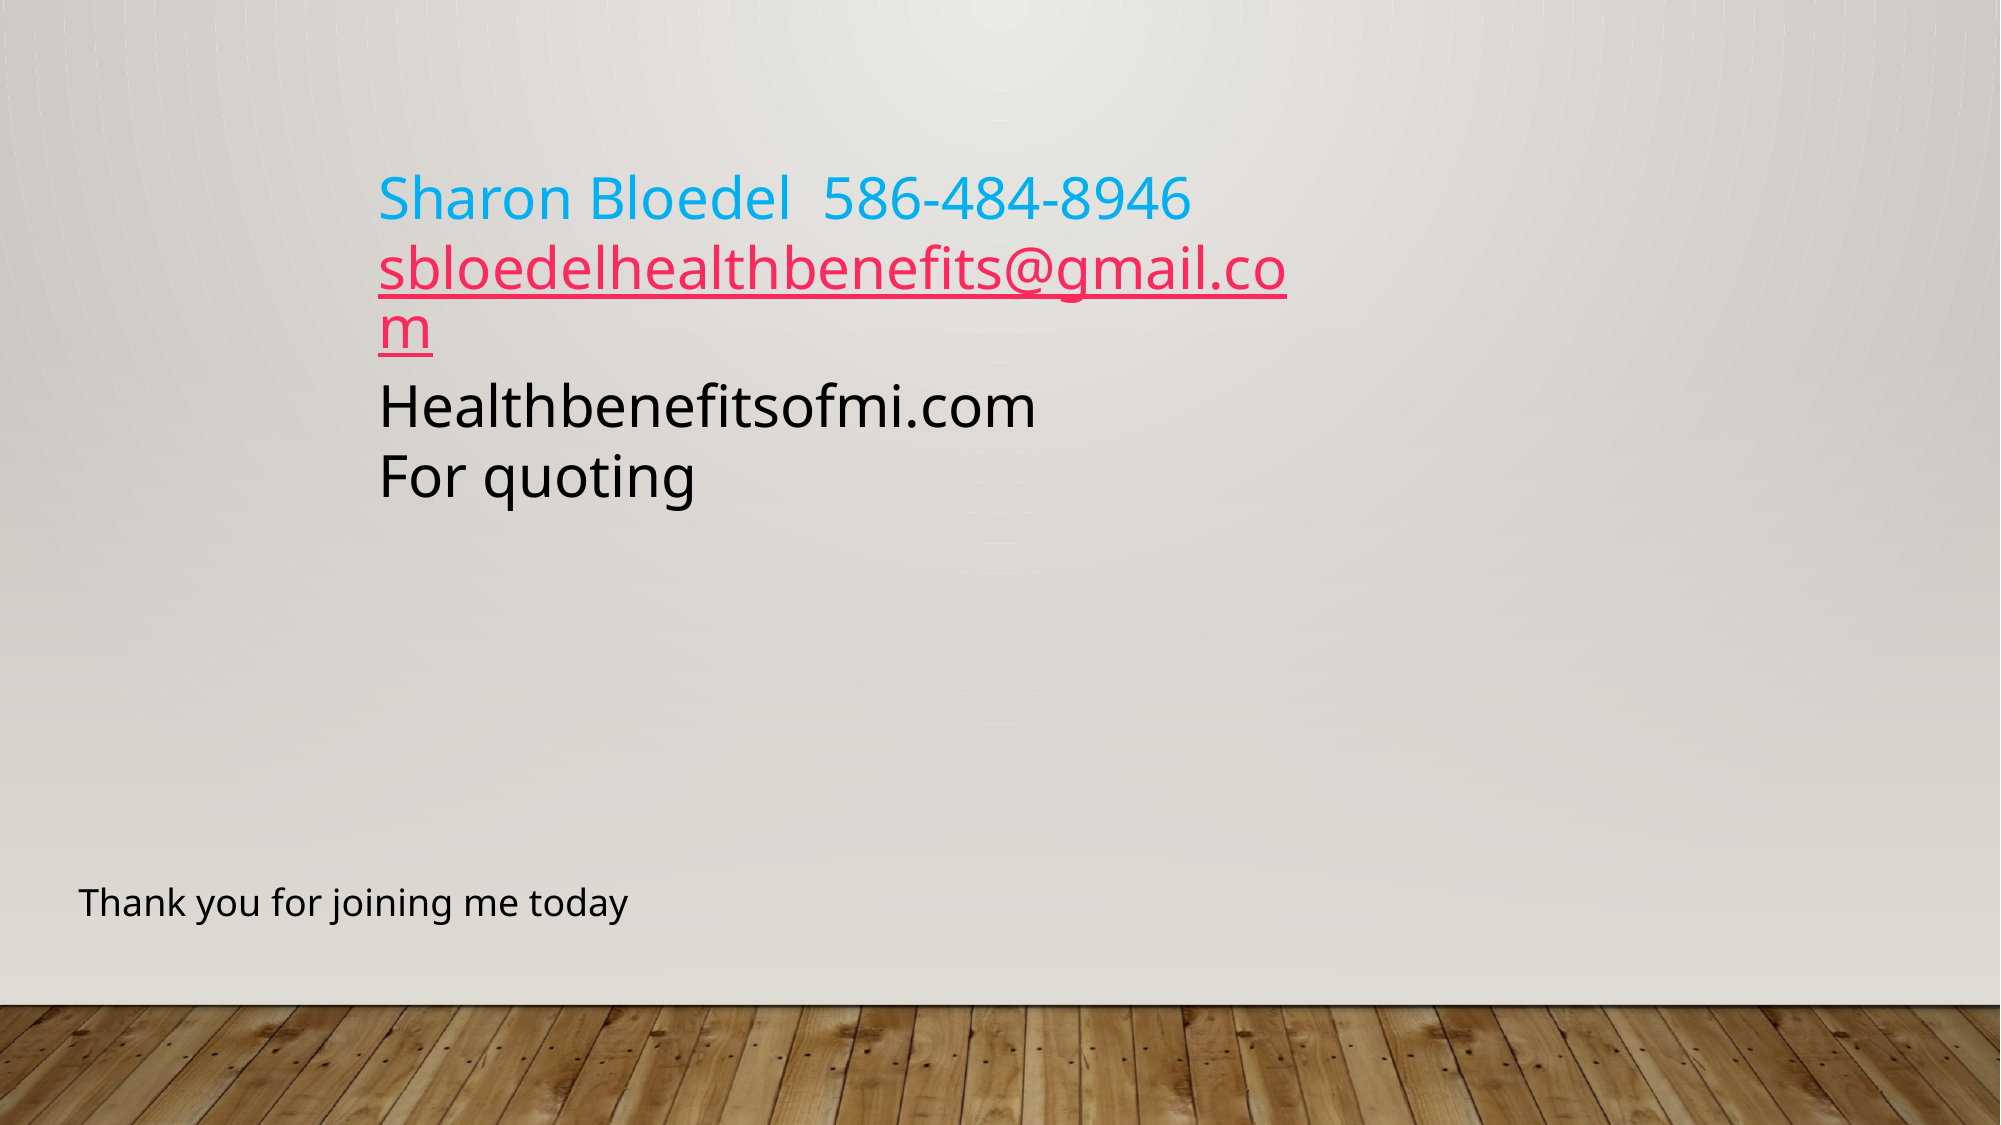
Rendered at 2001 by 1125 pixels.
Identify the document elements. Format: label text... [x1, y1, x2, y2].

text_box Sharon Bloedel 586-484-8946 sbloedelhealthbenefits@gmail.com Healthbenefitsofmi.com For quoting [363, 154, 1324, 459]
picture [0, 1005, 2000, 1125]
text_box Thank you for joining me today [63, 871, 644, 931]
